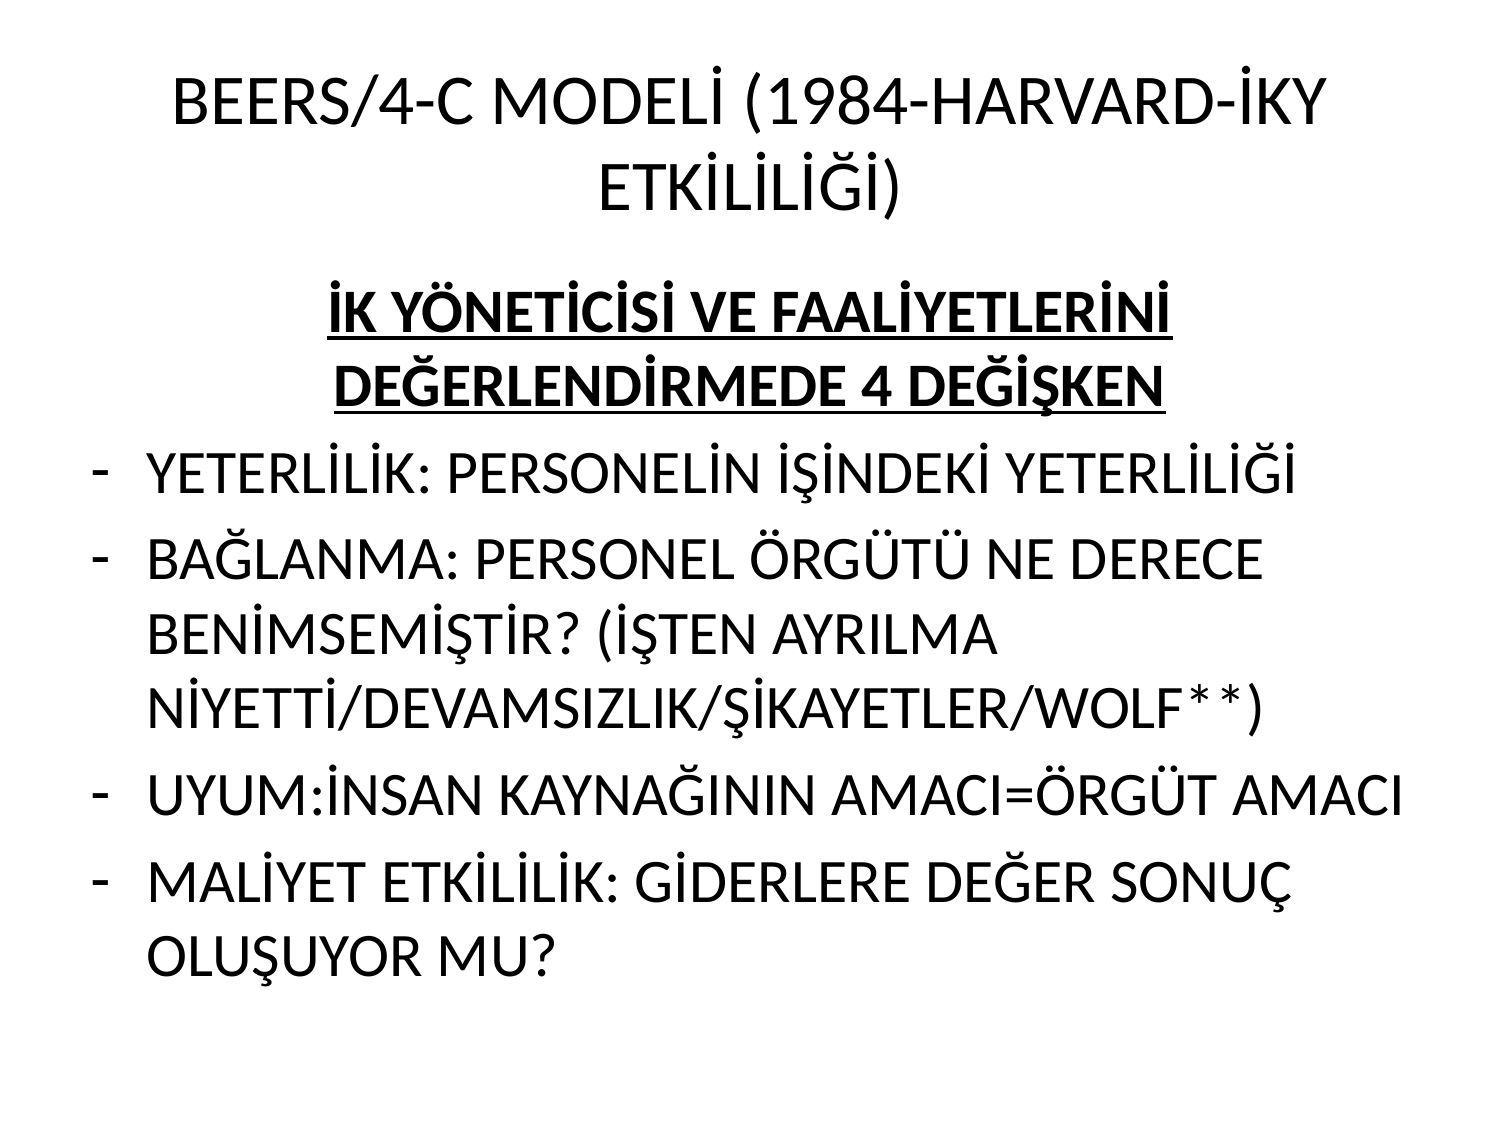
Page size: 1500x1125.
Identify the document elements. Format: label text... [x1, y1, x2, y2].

list İK YÖNETİCİSİ VE FAALİYETLERİNİ DEĞERLENDİRMEDE 4 DEĞİŞKEN YETERLİLİK: PERSONELİN İŞİNDEKİ YETERLİLİĞİ BAĞLANMA: PERSONEL ÖRGÜTÜ NE DERECE BENİMSEMİŞTİR? (İŞTEN AYRILMA NİYETTİ/DEVAMSIZLIK/ŞİKAYETLER/WOLF**) UYUM:İNSAN KAYNAĞININ AMACI=ÖRGÜT AMACI MALİYET ETKİLİLİK: GİDERLERE DEĞER SONUÇ OLUŞUYOR MU? [75, 262, 1425, 1005]
title BEERS/4-C MODELİ (1984-HARVARD-İKY ETKİLİLİĞİ) [75, 45, 1425, 233]
